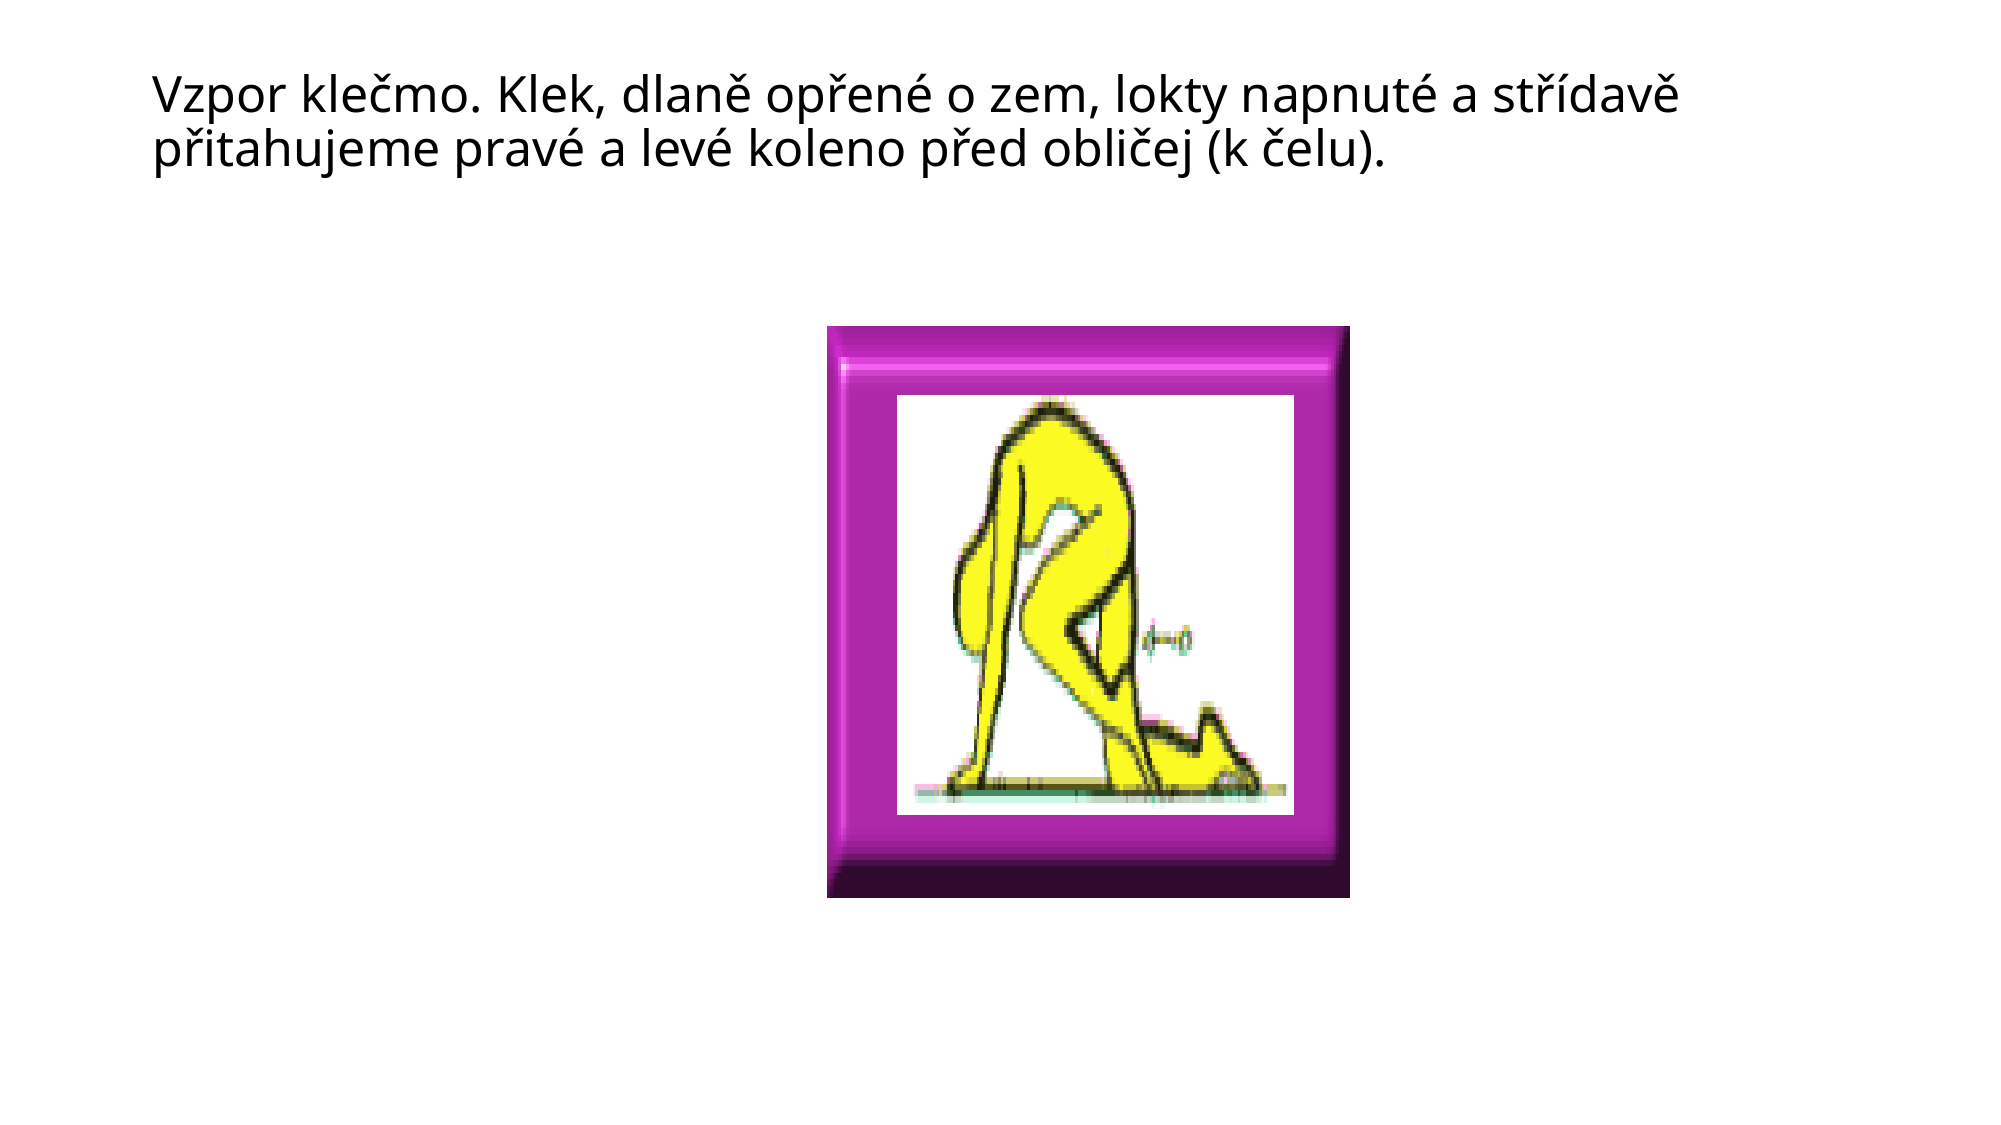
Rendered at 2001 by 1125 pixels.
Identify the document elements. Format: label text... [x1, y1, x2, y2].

picture [716, 326, 1390, 905]
title Vzpor klečmo. Klek, dlaně opřené o zem, lokty napnuté a střídavě přitahujeme pravé a levé koleno před obličej (k čelu). [137, 59, 1863, 278]
